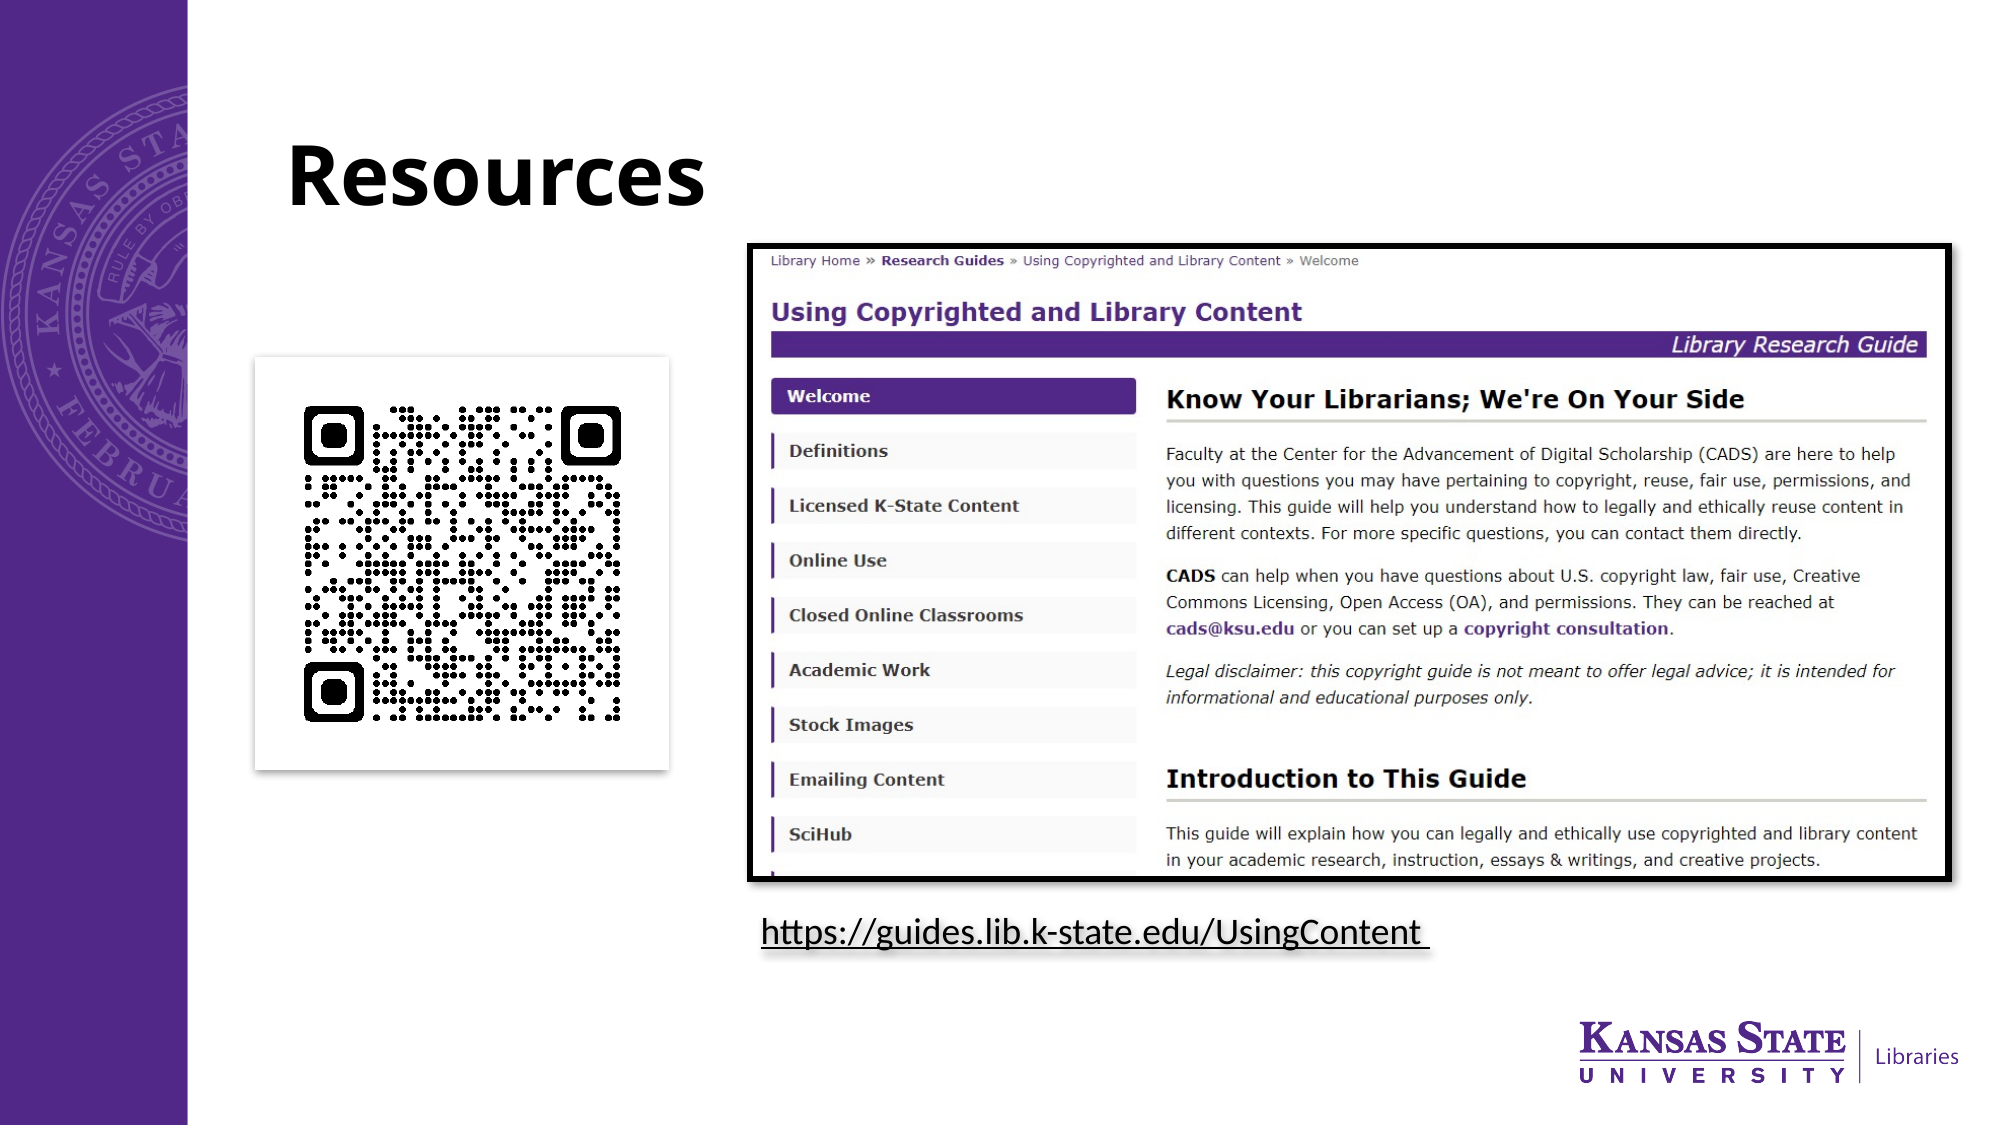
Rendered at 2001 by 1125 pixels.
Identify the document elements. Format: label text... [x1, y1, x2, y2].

title Resources [270, 47, 802, 310]
picture [0, 0, 2001, 1125]
text_box https://guides.lib.k-state.edu/UsingContent [694, 904, 1496, 977]
